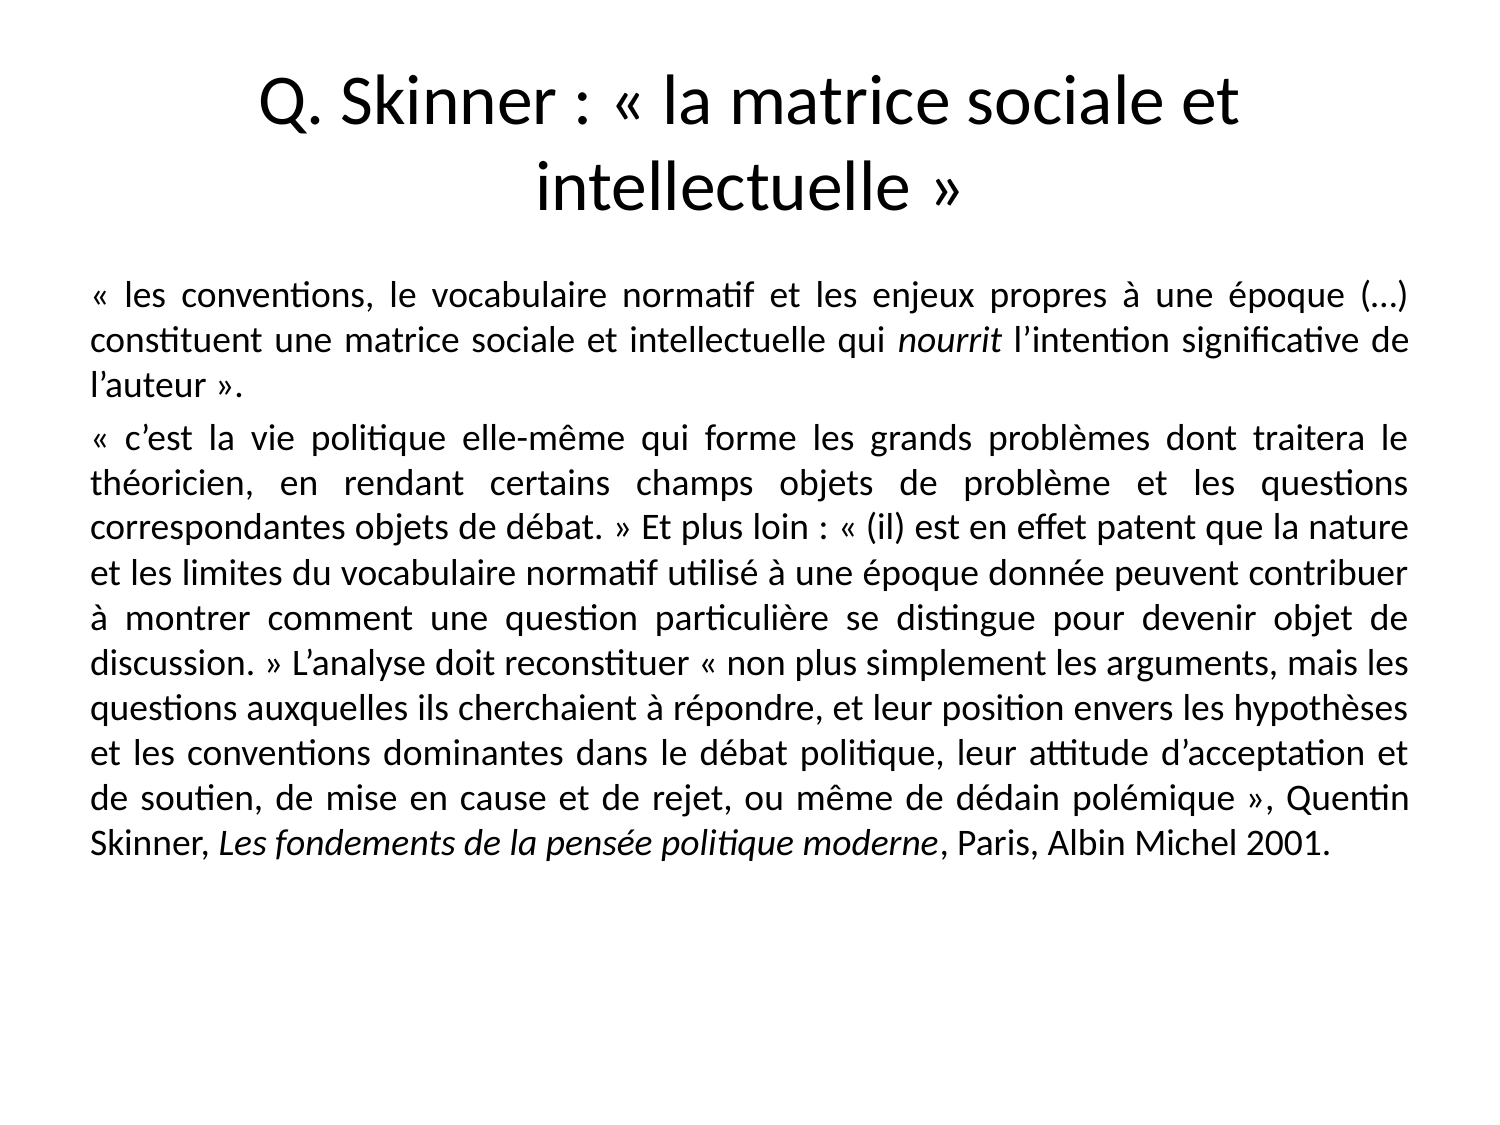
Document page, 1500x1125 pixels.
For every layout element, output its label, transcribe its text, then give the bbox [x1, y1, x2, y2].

title Q. Skinner : « la matrice sociale et intellectuelle » [75, 45, 1425, 233]
list « les conventions, le vocabulaire normatif et les enjeux propres à une époque (…) constituent une matrice sociale et intellectuelle qui nourrit l’intention significative de l’auteur ». « c’est la vie politique elle-même qui forme les grands problèmes dont traitera le théoricien, en rendant certains champs objets de problème et les questions correspondantes objets de débat. » Et plus loin : « (il) est en effet patent que la nature et les limites du vocabulaire normatif utilisé à une époque donnée peuvent contribuer à montrer comment une question particulière se distingue pour devenir objet de discussion. » L’analyse doit reconstituer « non plus simplement les arguments, mais les questions auxquelles ils cherchaient à répondre, et leur position envers les hypothèses et les conventions dominantes dans le débat politique, leur attitude d’acceptation et de soutien, de mise en cause et de rejet, ou même de dédain polémique », Quentin Skinner, Les fondements de la pensée politique moderne, Paris, Albin Michel 2001. [75, 262, 1425, 1005]
